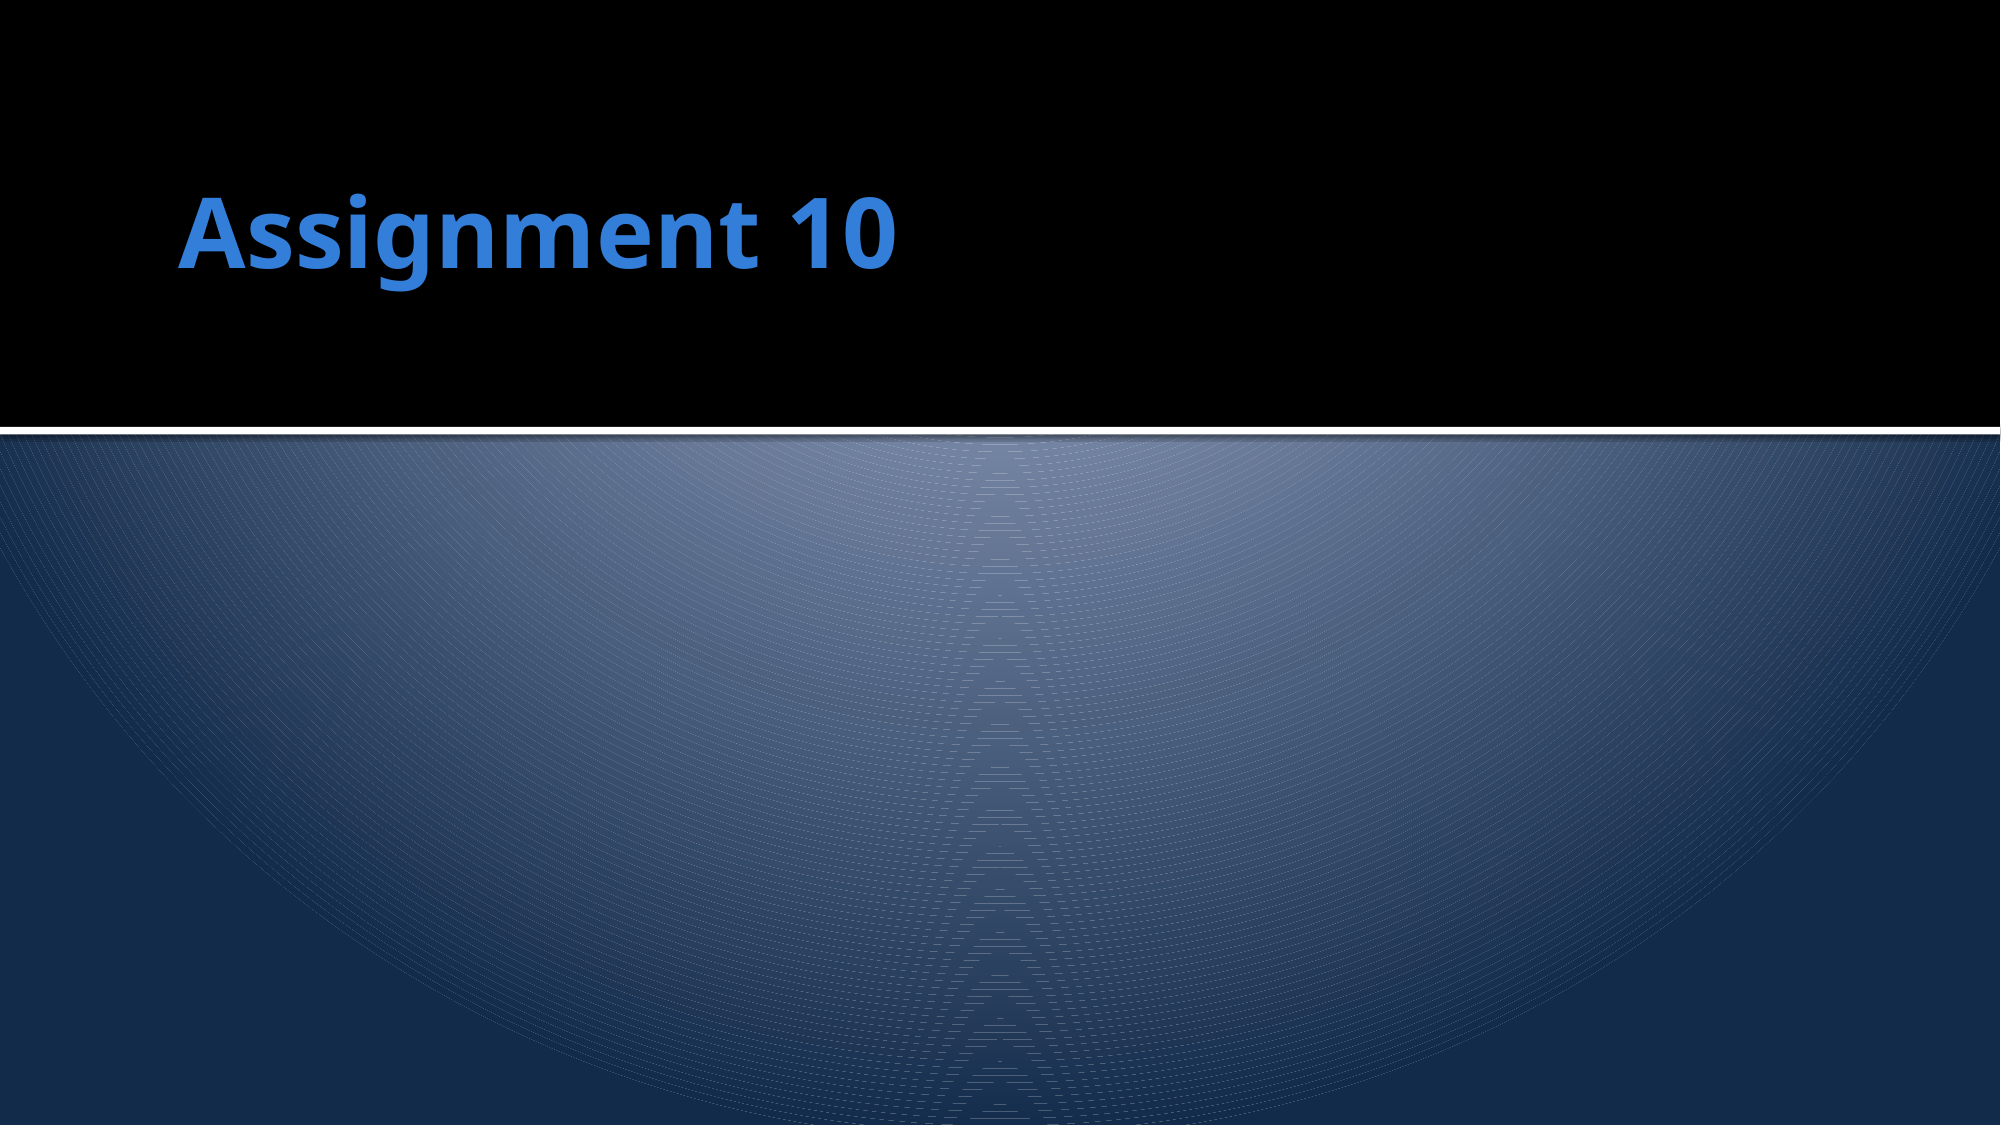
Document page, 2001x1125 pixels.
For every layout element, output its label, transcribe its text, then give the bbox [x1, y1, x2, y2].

title Assignment 10 [163, 19, 1917, 288]
